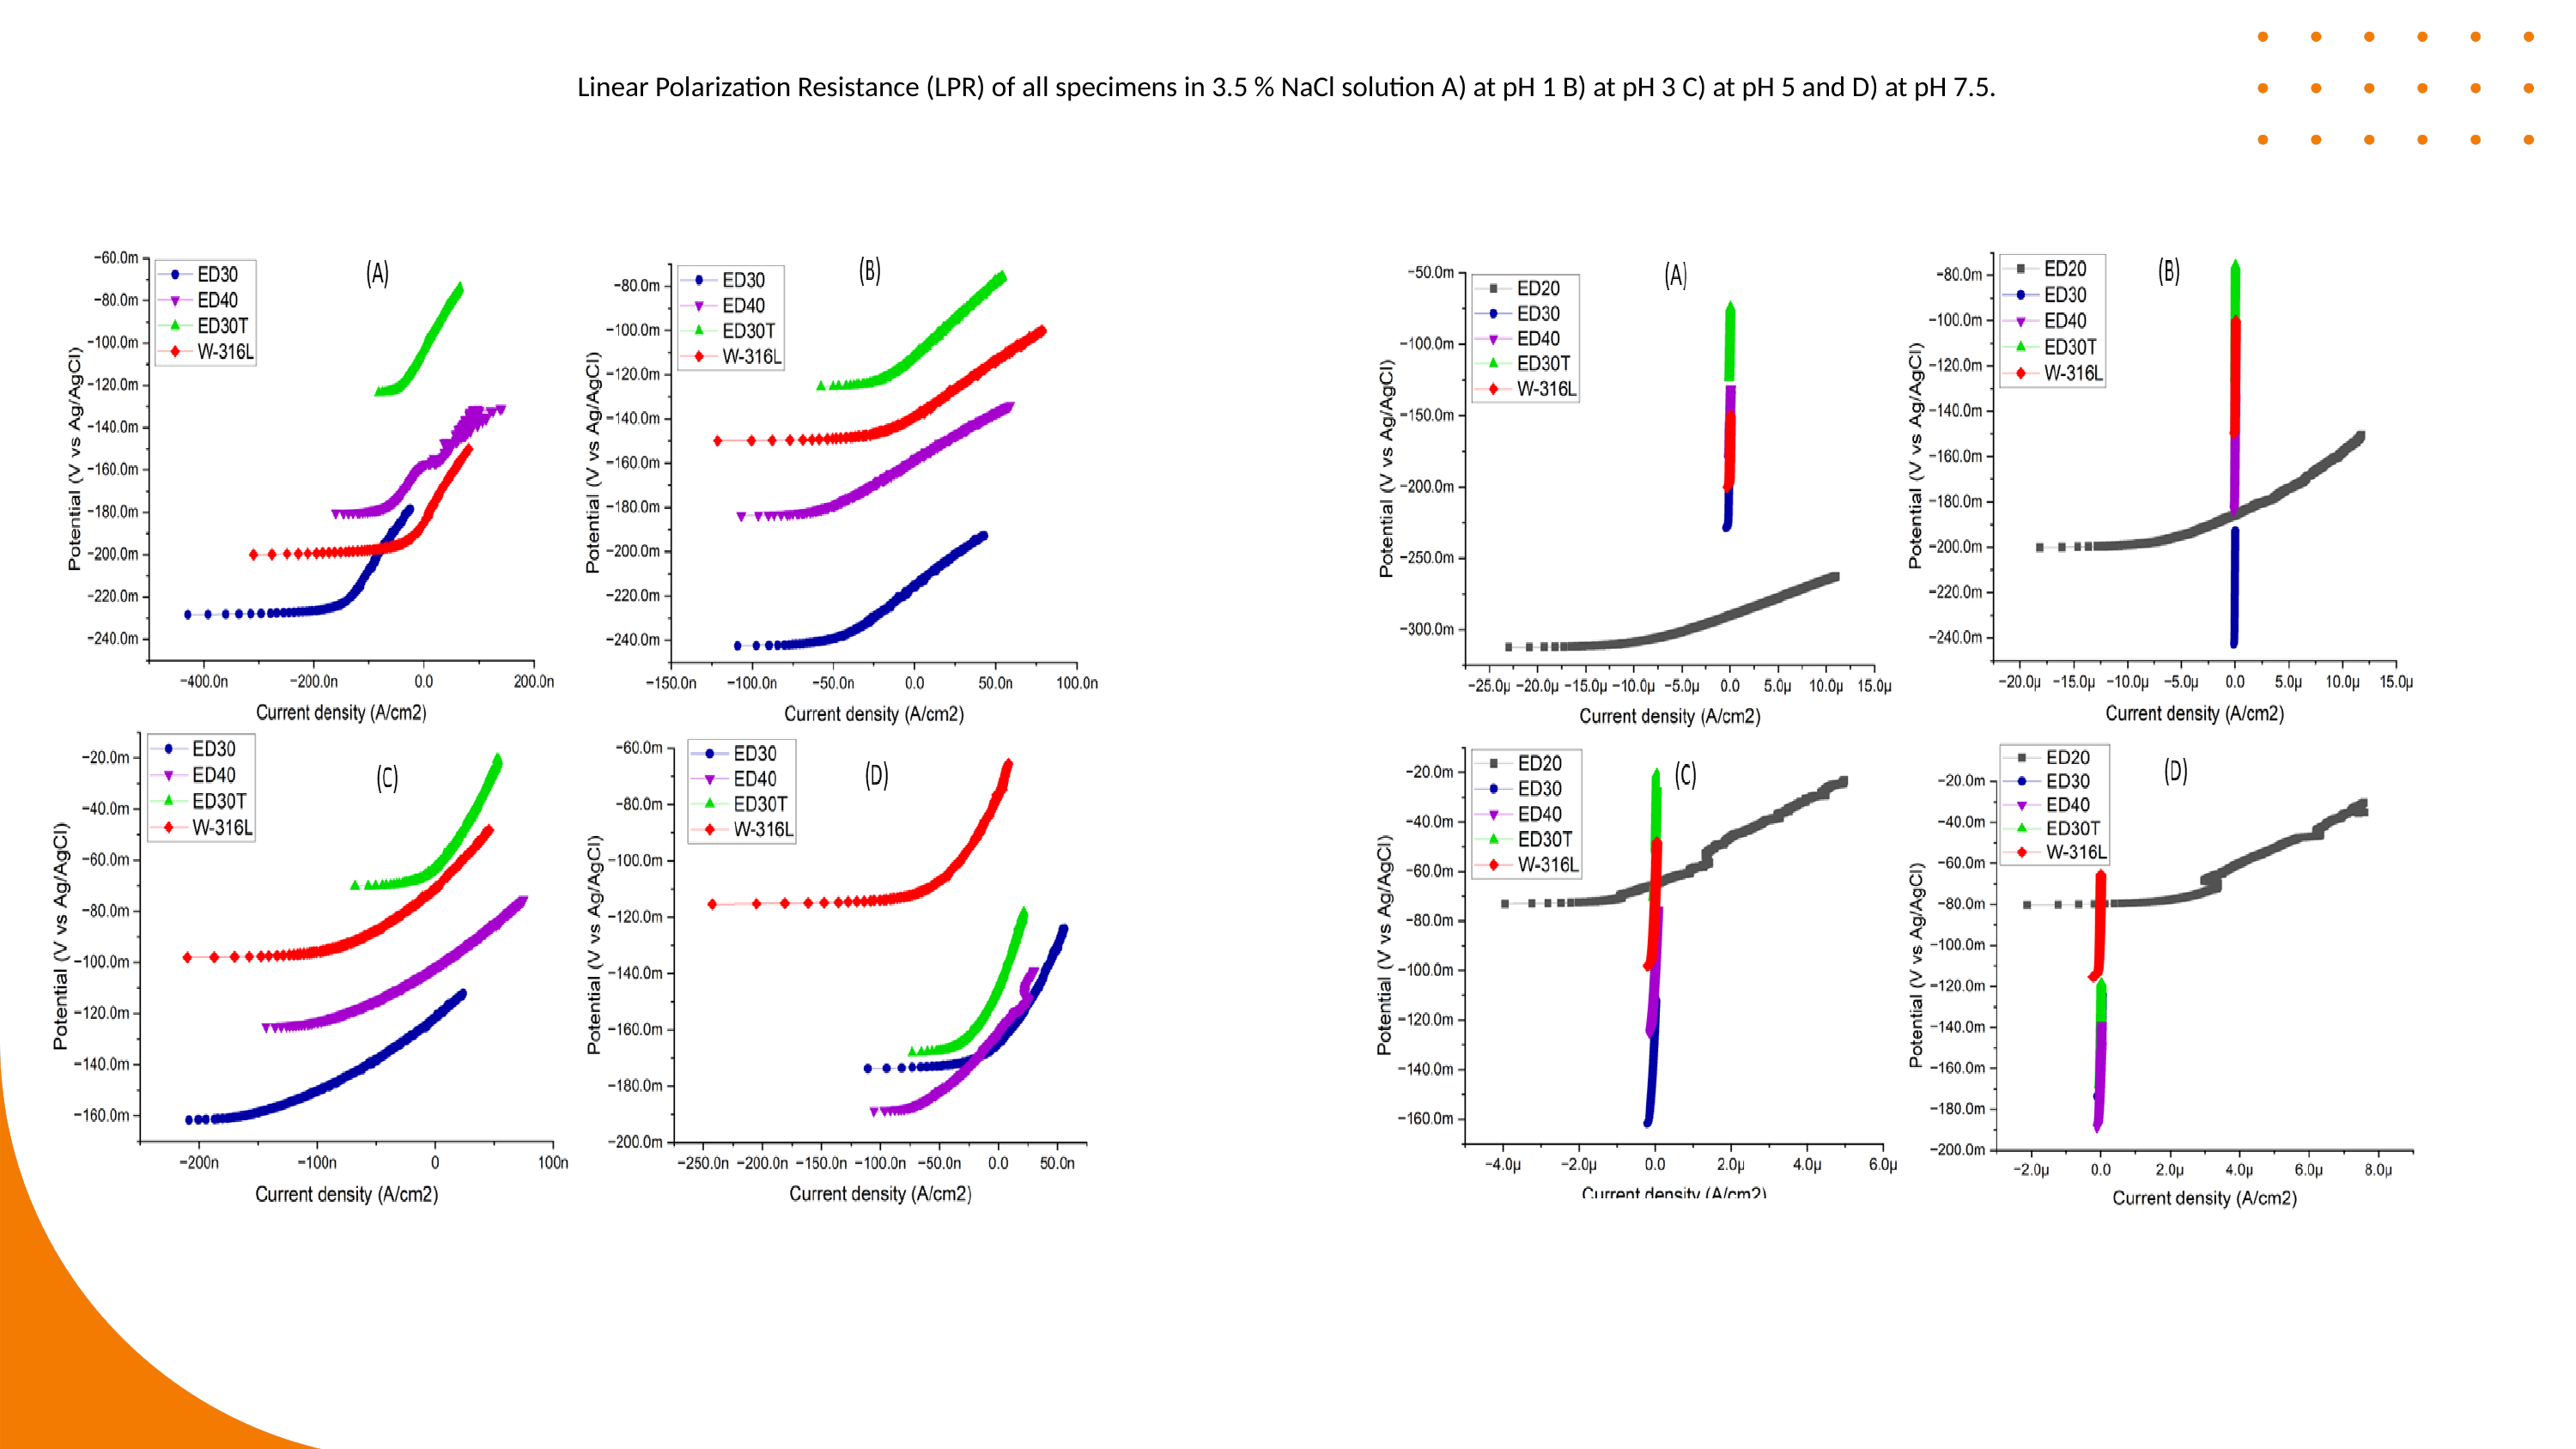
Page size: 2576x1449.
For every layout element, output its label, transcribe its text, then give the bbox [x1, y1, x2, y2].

text_box [2257, 0, 2576, 145]
text_box [0, 1043, 417, 1449]
picture [53, 240, 1106, 1216]
picture [1373, 252, 2427, 1216]
text_box Linear Polarization Resistance (LPR) of all specimens in 3.5 % NaCl solution A) at pH 1 B) at pH 3 C) at pH 5 and D) at pH 7.5. [429, 61, 2147, 148]
